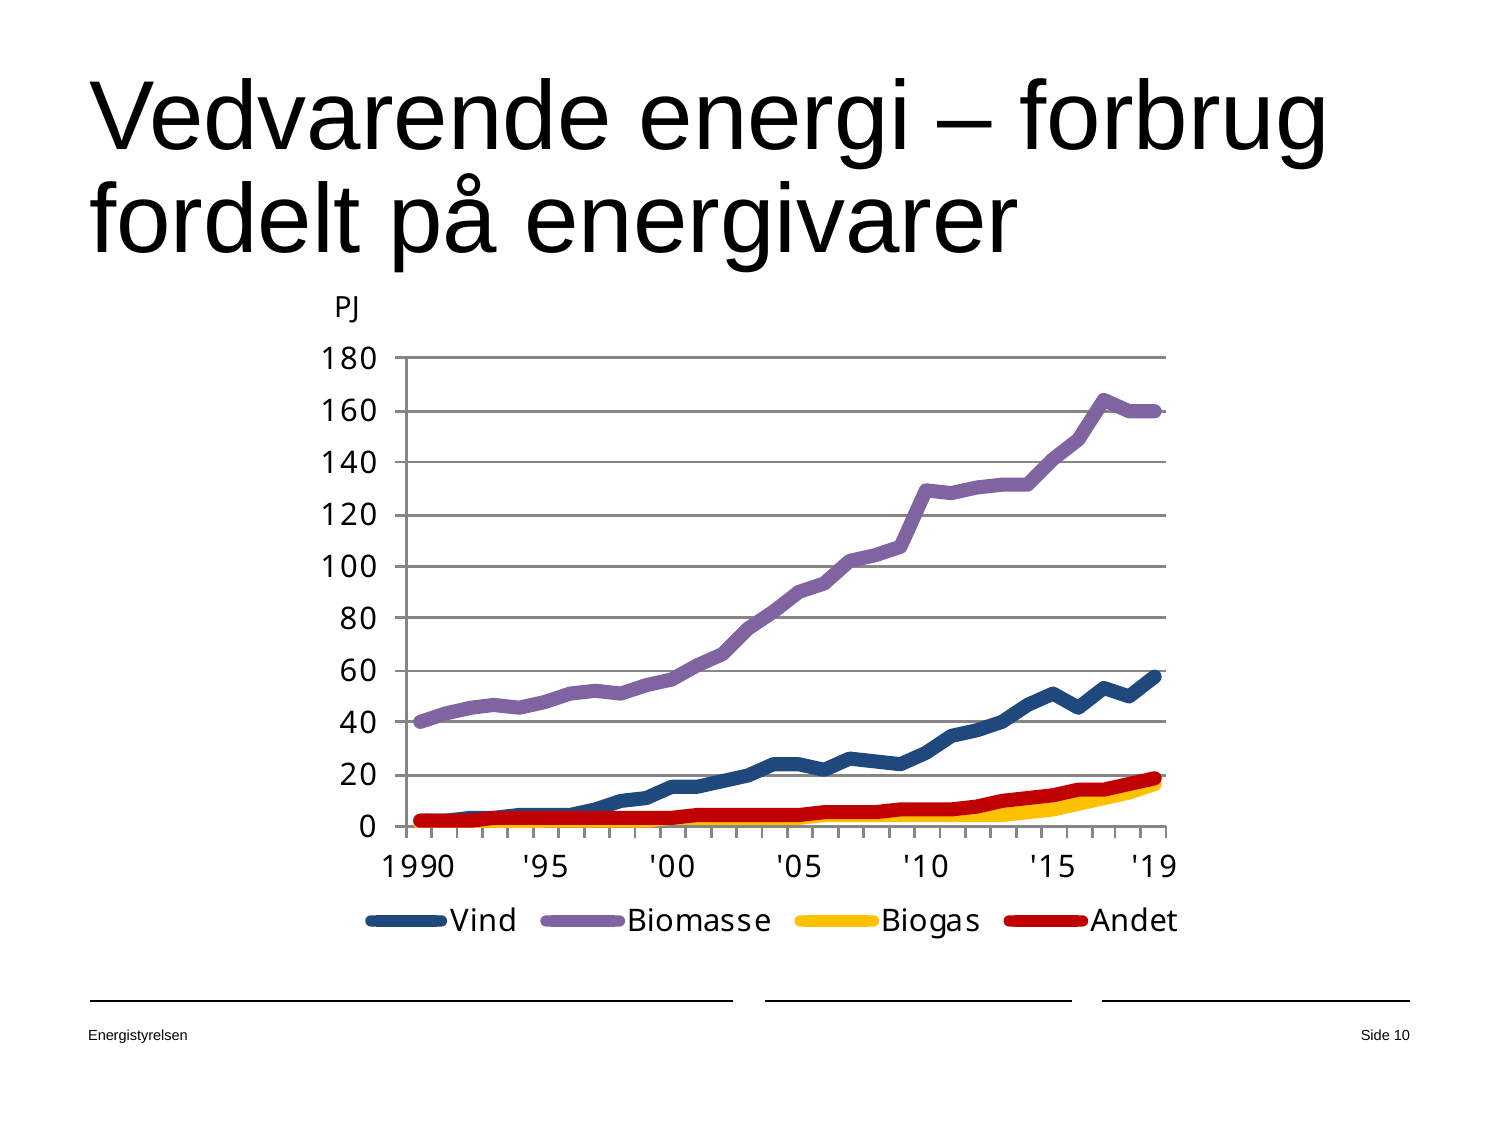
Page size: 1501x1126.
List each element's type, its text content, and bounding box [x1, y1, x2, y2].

text_box PJ [301, 281, 396, 322]
title Vedvarende energi – forbrug fordelt på energivarer [74, 66, 1425, 282]
slide_number Side 10 [1292, 1018, 1425, 1078]
footer Energistyrelsen [73, 1018, 549, 1078]
picture [273, 323, 1226, 977]
